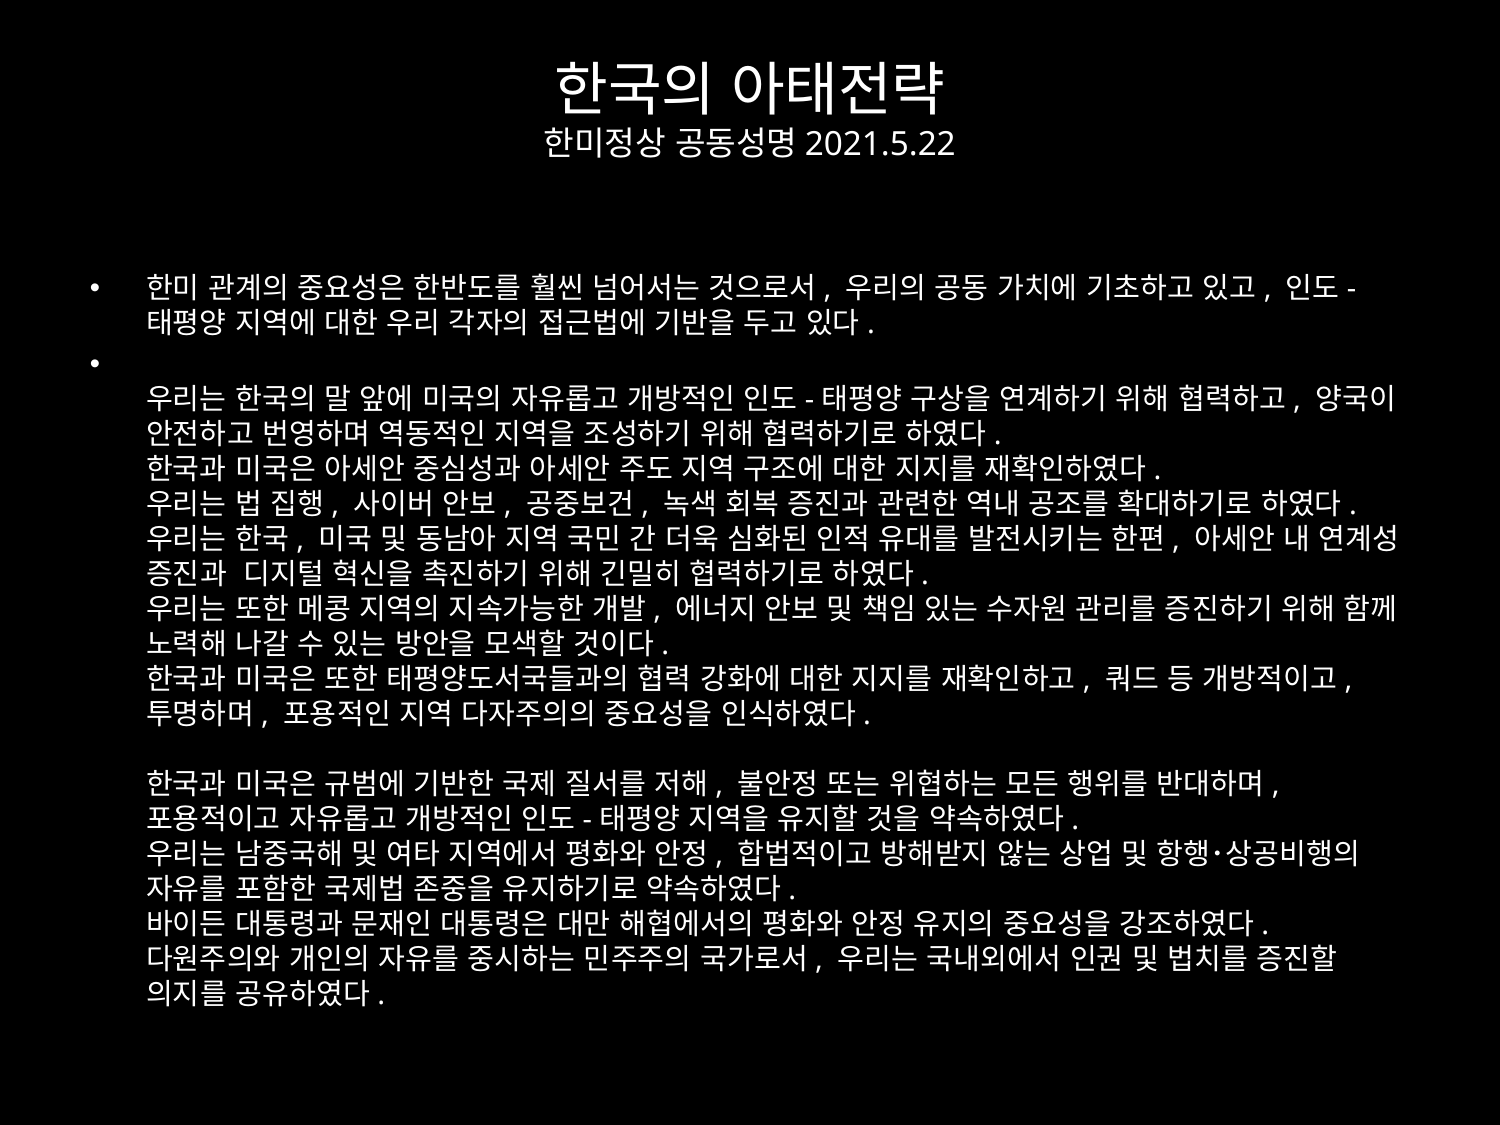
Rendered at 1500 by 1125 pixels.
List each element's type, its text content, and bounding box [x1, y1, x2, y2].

list 한미 관계의 중요성은 한반도를 훨씬 넘어서는 것으로서, 우리의 공동 가치에 기초하고 있고, 인도-태평양 지역에 대한 우리 각자의 접근법에 기반을 두고 있다. 우리는 한국의 말 앞에 미국의 자유롭고 개방적인 인도-태평양 구상을 연계하기 위해 협력하고, 양국이 안전하고 번영하며 역동적인 지역을 조성하기 위해 협력하기로 하였다. 한국과 미국은 아세안 중심성과 아세안 주도 지역 구조에 대한 지지를 재확인하였다. 우리는 법 집행, 사이버 안보, 공중보건, 녹색 회복 증진과 관련한 역내 공조를 확대하기로 하였다. 우리는 한국, 미국 및 동남아 지역 국민 간 더욱 심화된 인적 유대를 발전시키는 한편, 아세안 내 연계성 증진과 디지털 혁신을 촉진하기 위해 긴밀히 협력하기로 하였다. 우리는 또한 메콩 지역의 지속가능한 개발, 에너지 안보 및 책임 있는 수자원 관리를 증진하기 위해 함께 노력해 나갈 수 있는 방안을 모색할 것이다. 한국과 미국은 또한 태평양도서국들과의 협력 강화에 대한 지지를 재확인하고, 쿼드 등 개방적이고, 투명하며, 포용적인 지역 다자주의의 중요성을 인식하였다. 한국과 미국은 규범에 기반한 국제 질서를 저해, 불안정 또는 위협하는 모든 행위를 반대하며, 포용적이고 자유롭고 개방적인 인도-태평양 지역을 유지할 것을 약속하였다. 우리는 남중국해 및 여타 지역에서 평화와 안정, 합법적이고 방해받지 않는 상업 및 항행･상공비행의 자유를 포함한 국제법 존중을 유지하기로 약속하였다. 바이든 대통령과 문재인 대통령은 대만 해협에서의 평화와 안정 유지의 중요성을 강조하였다. 다원주의와 개인의 자유를 중시하는 민주주의 국가로서, 우리는 국내외에서 인권 및 법치를 증진할 의지를 공유하였다. [75, 262, 1425, 1005]
title 한국의 아태전략 한미정상 공동성명2021.5.22 [75, 45, 1425, 233]
